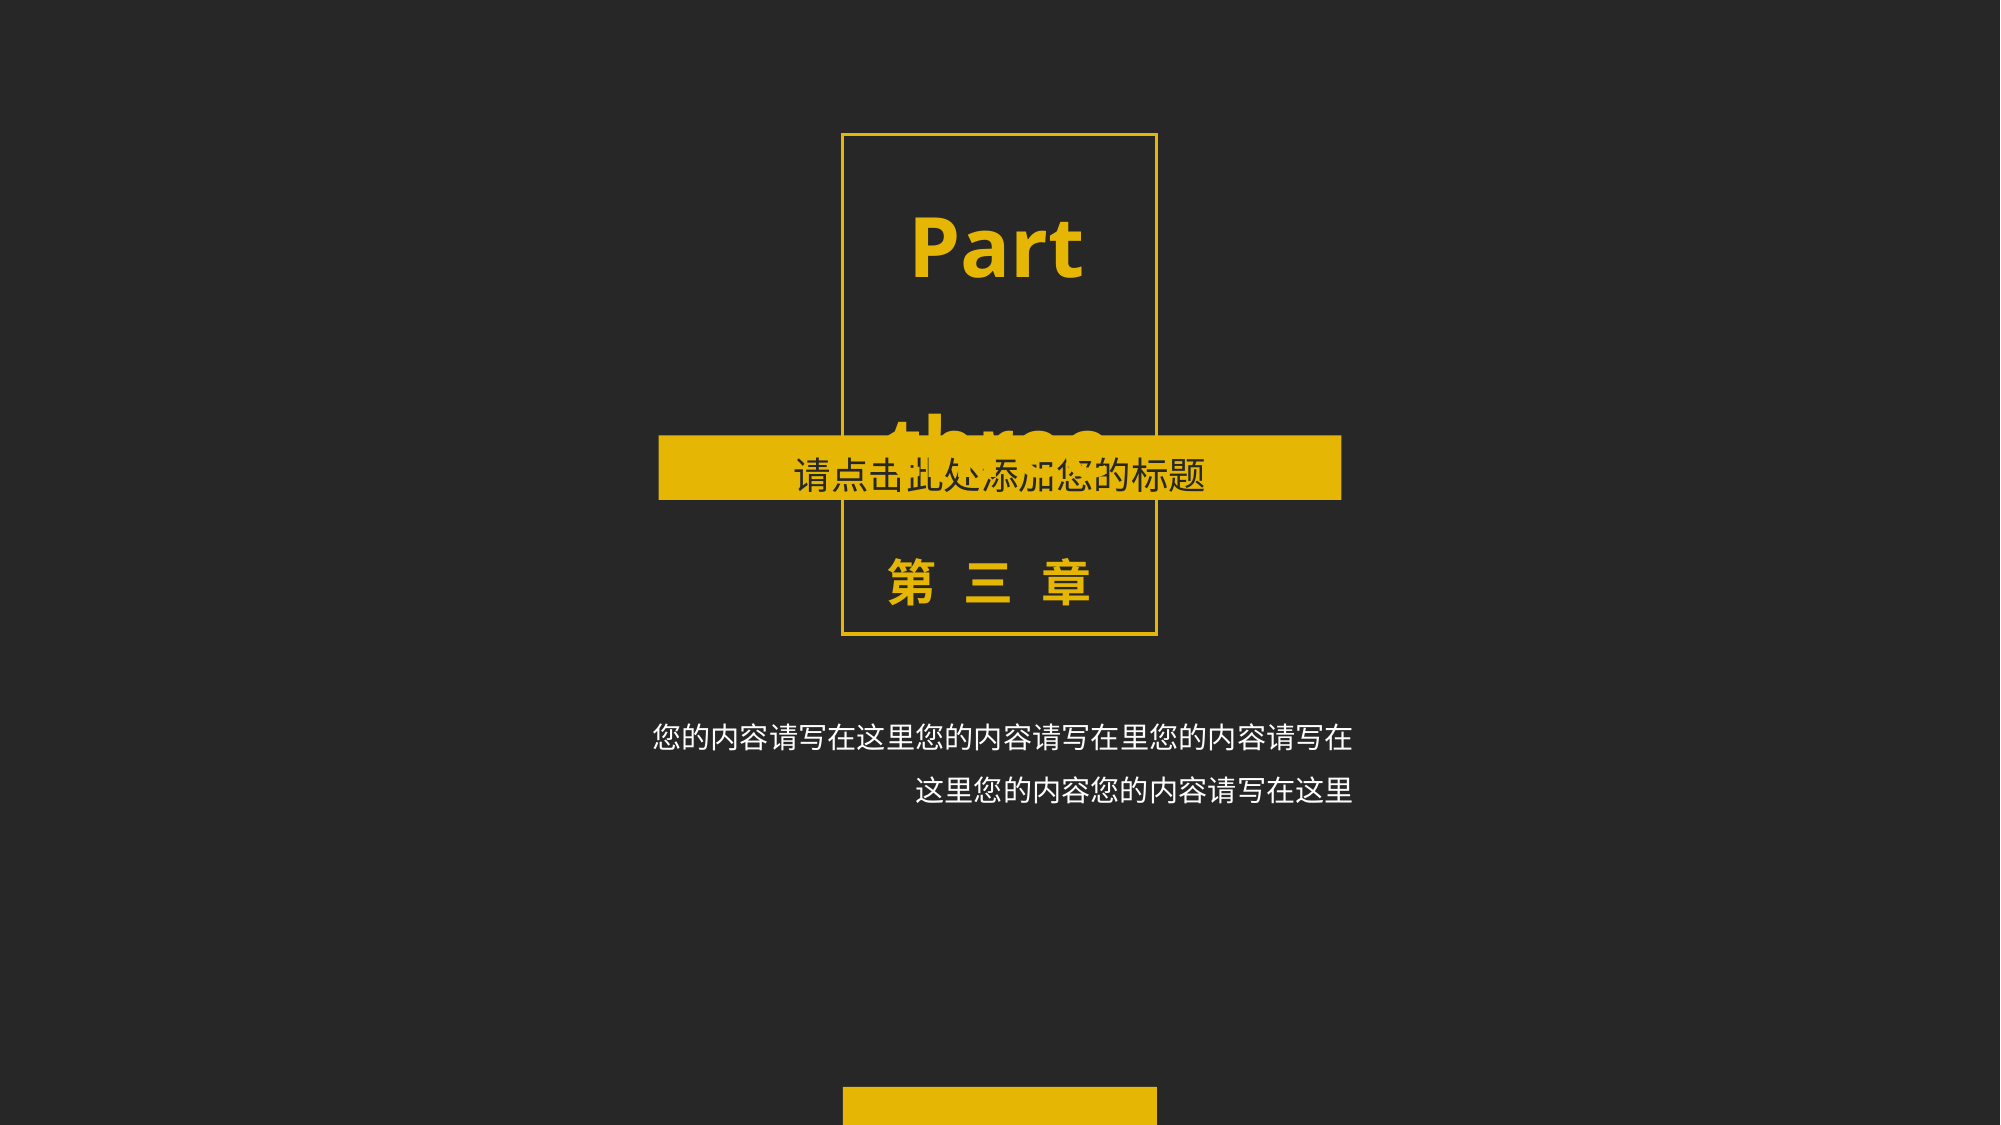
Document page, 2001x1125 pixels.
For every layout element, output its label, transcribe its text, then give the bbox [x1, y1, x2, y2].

text_box [842, 134, 1157, 422]
text_box 请点击此处添加您的标题 [778, 422, 1222, 505]
text_box [1222, 435, 1342, 500]
text_box [842, 505, 1157, 634]
text_box [842, 1086, 1157, 1125]
text_box 第 三 章 [871, 544, 1129, 624]
text_box Part three [871, 186, 1128, 502]
text_box 您的内容请写在这里您的内容请写在里您的内容请写在这里您的内容您的内容请写在这里 [631, 694, 1369, 816]
text_box [658, 435, 778, 500]
